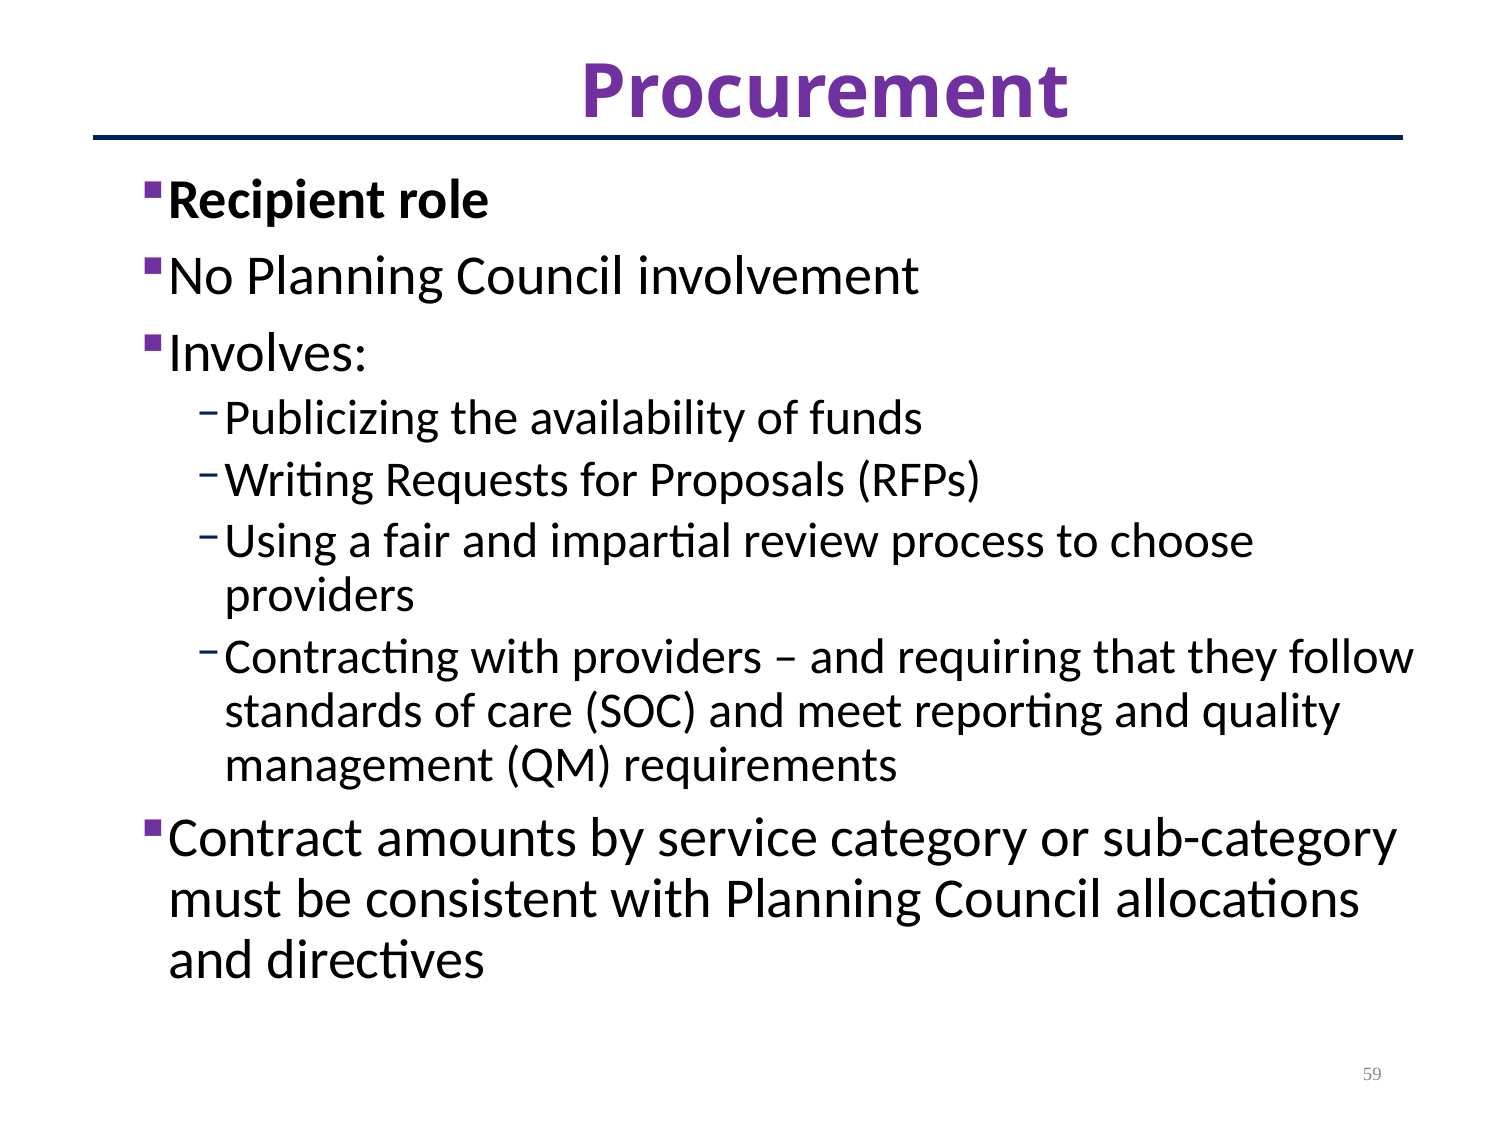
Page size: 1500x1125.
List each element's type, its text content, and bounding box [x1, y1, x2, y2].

list Recipient role No Planning Council involvement Involves: Publicizing the availability of funds Writing Requests for Proposals (RFPs) Using a fair and impartial review process to choose providers Contracting with providers – and requiring that they follow standards of care (SOC) and meet reporting and quality management (QM) requirements Contract amounts by service category or sub-category must be consistent with Planning Council allocations and directives [125, 162, 1438, 1043]
title Procurement [187, 0, 1463, 188]
slide_number 59 [1059, 1042, 1397, 1103]
